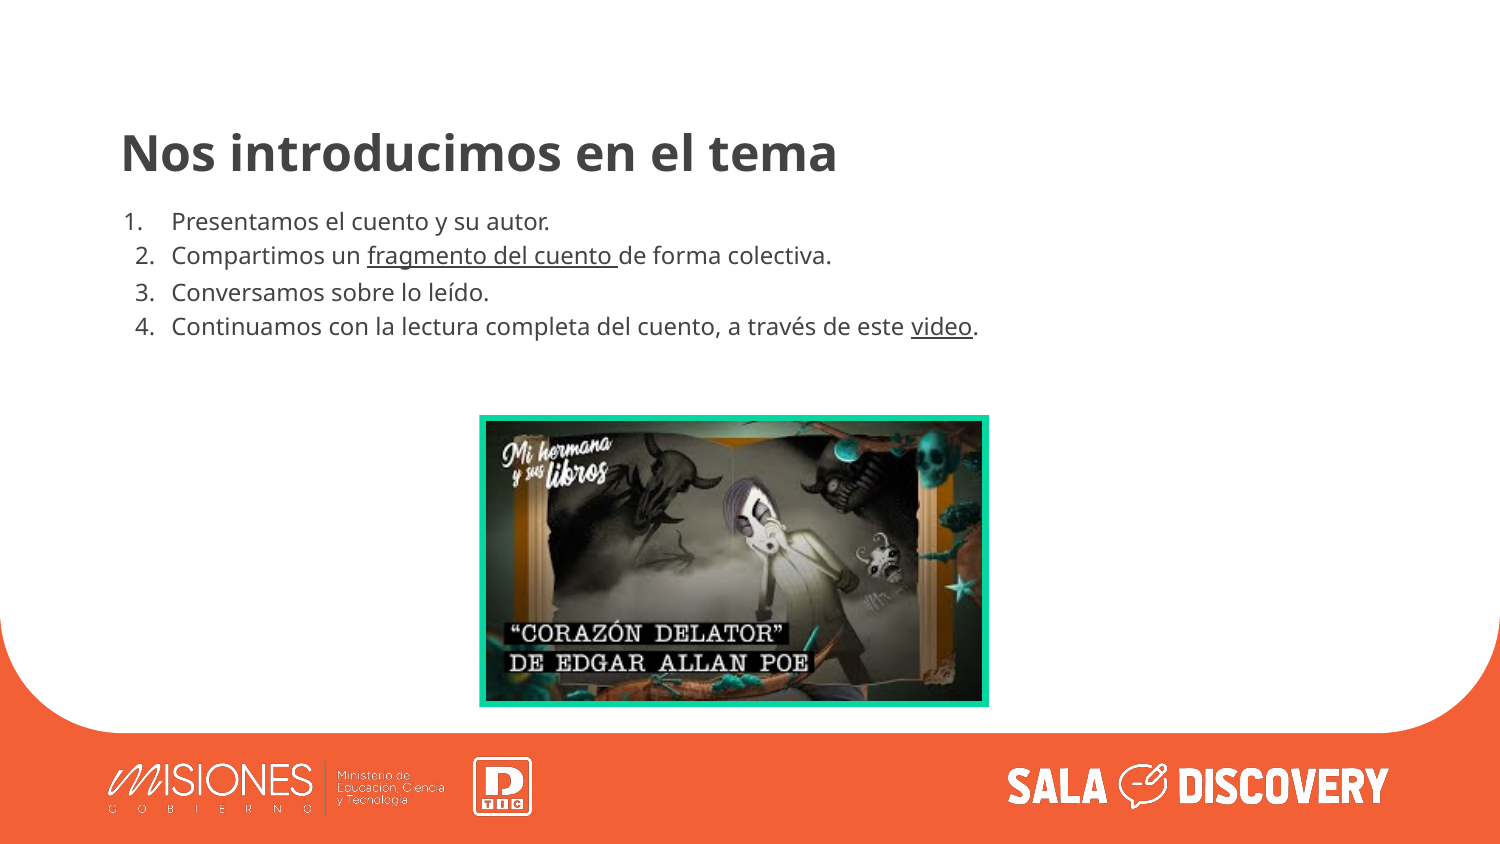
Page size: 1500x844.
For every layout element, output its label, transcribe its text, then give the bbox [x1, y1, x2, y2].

text_box [0, 0, 1500, 734]
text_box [105, 753, 1395, 821]
text_box [479, 415, 990, 708]
title Nos introducimos en el tema [105, 106, 1036, 200]
list Presentamos el cuento y su autor. Compartimos un fragmento del cuento de forma colectiva. Conversamos sobre lo leído. Continuamos con la lectura completa del cuento, a través de este video. [108, 187, 1395, 368]
picture [486, 421, 982, 701]
